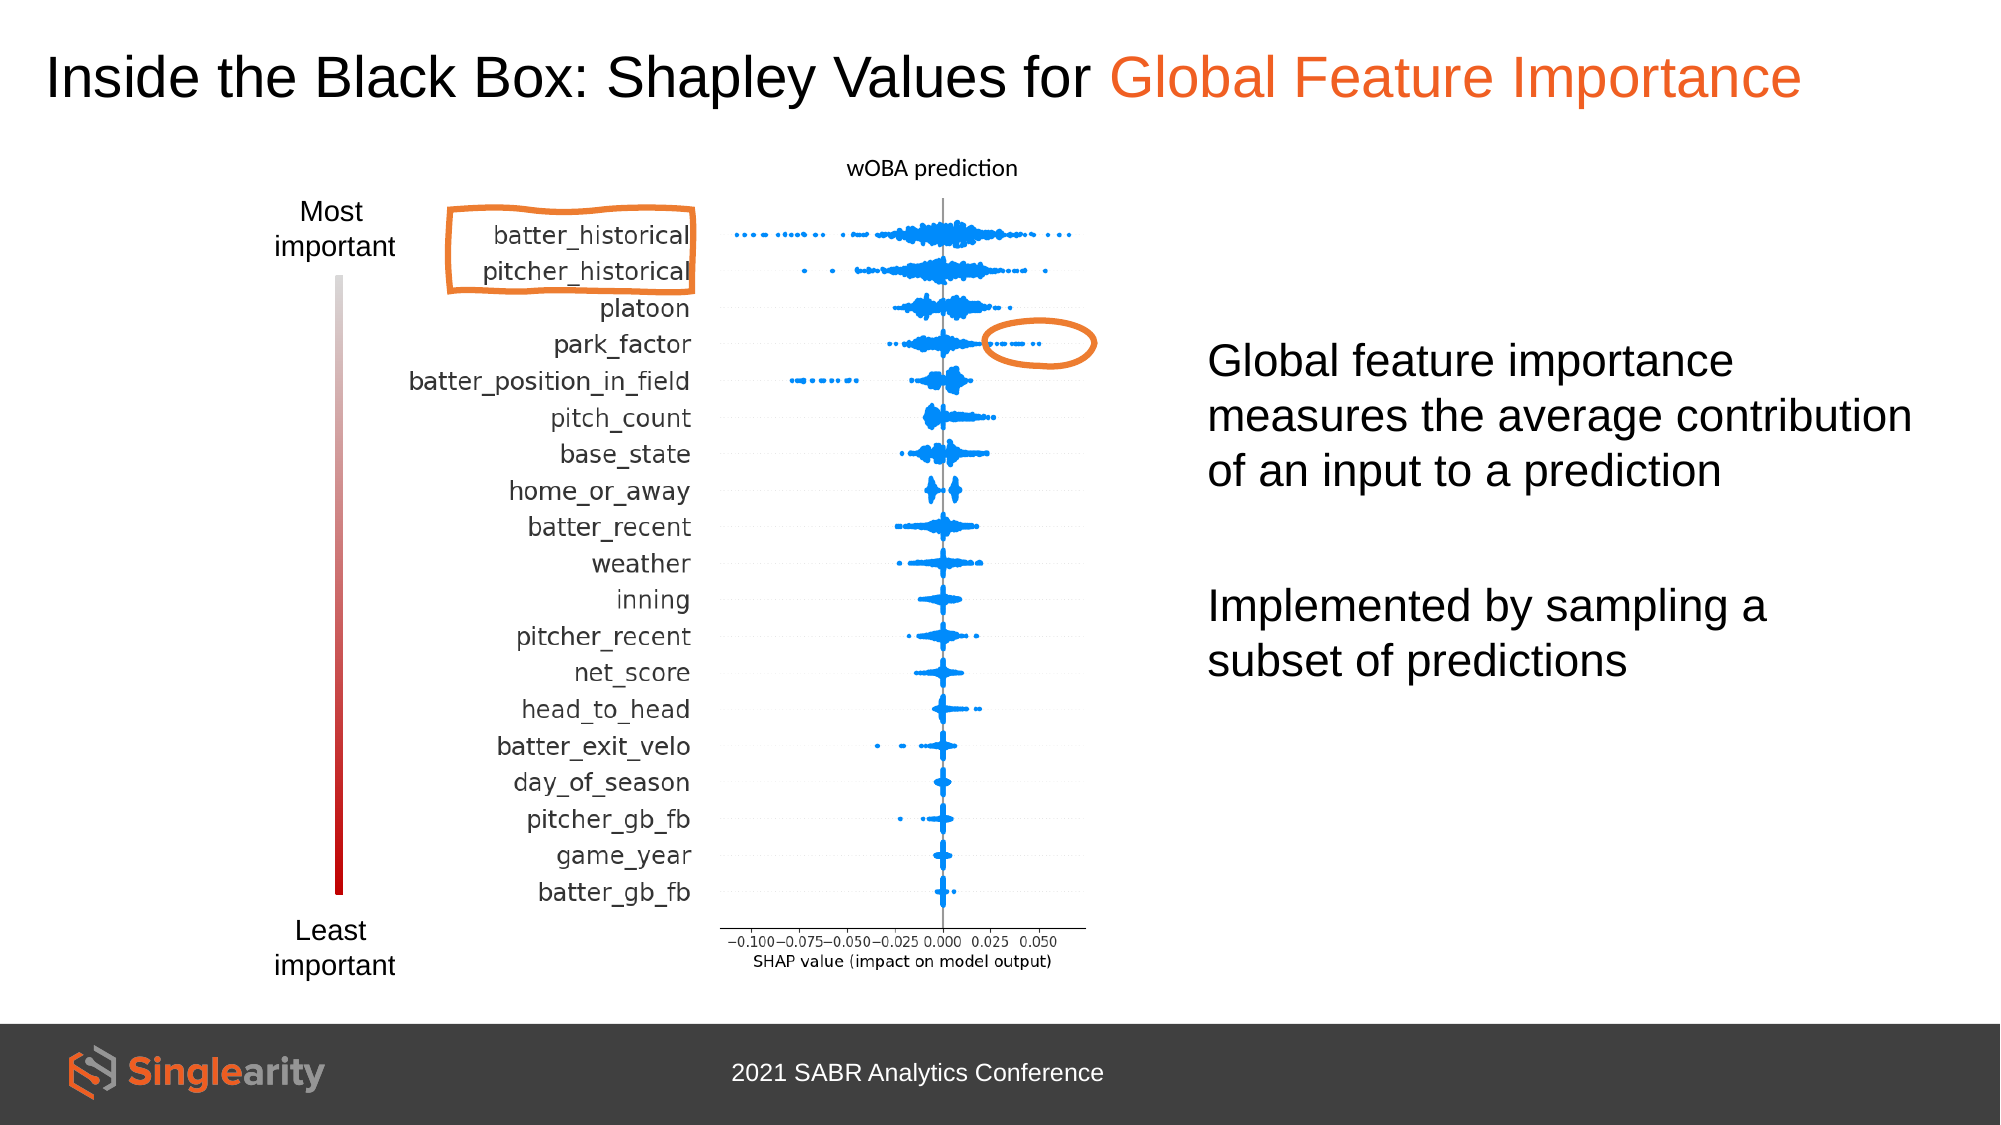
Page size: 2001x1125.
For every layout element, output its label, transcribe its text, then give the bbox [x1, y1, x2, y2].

text_box wOBA prediction [831, 144, 1081, 184]
text_box 2021 SABR Analytics Conference [605, 1049, 1231, 1095]
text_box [187, 184, 1098, 991]
text_box Inside the Black Box: Shapley Values for Global Feature Importance [30, 31, 1959, 117]
picture [69, 1045, 325, 1100]
text_box [0, 1023, 2000, 1125]
text_box Global feature importance measures the average contribution of an input to a prediction Implemented by sampling a subset of predictions [1192, 323, 1930, 694]
